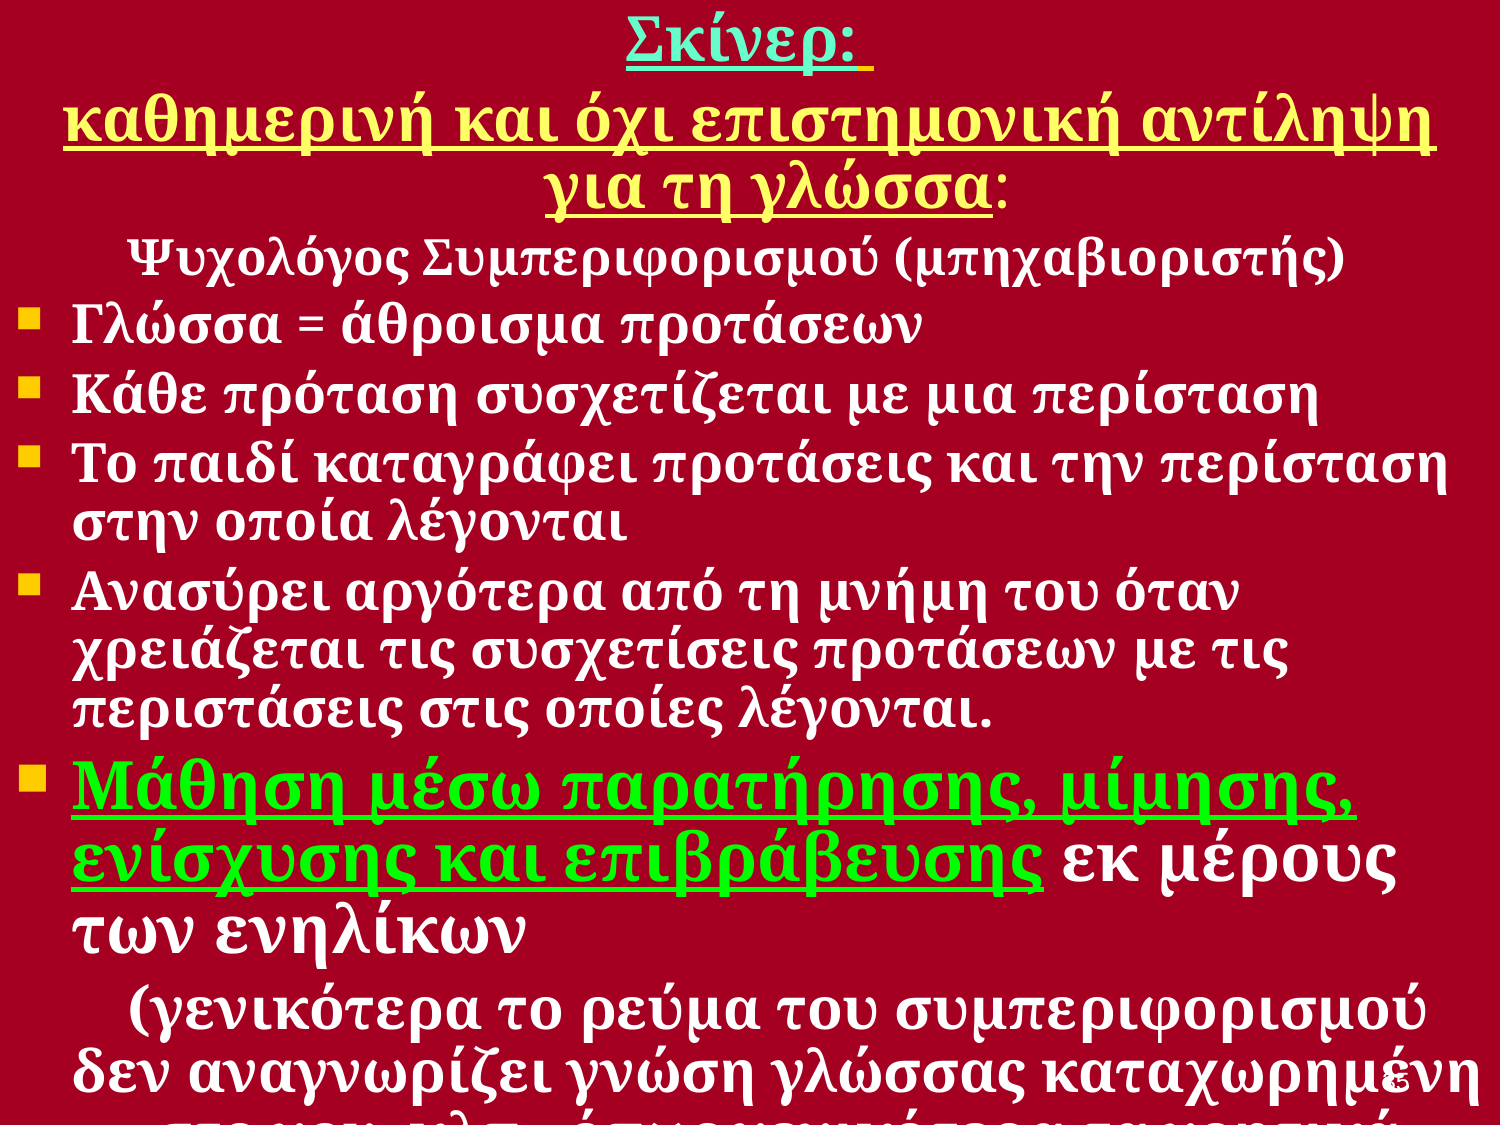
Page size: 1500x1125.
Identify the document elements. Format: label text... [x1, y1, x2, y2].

list Σκίνερ: καθημερινή και όχι επιστημονική αντίληψη για τη γλώσσα: Ψυχολόγος Συμπεριφορισμού (μπηχαβιοριστής) Γλώσσα = άθροισμα προτάσεων Κάθε πρόταση συσχετίζεται με μια περίσταση Το παιδί καταγράφει προτάσεις και την περίσταση στην οποία λέγονται Ανασύρει αργότερα από τη μνήμη του όταν χρειάζεται τις συσχετίσεις προτάσεων με τις περιστάσεις στις οποίες λέγονται. Μάθηση μέσω παρατήρησης, μίμησης, ενίσχυσης και επιβράβευσης εκ μέρους των ενηλίκων (γενικότερα το ρεύμα του συμπεριφορισμού δεν αναγνωρίζει γνώση γλώσσας καταχωρημένη στο νου κλπ., όπως γενικότερα τα νοητικά φαινόμενα, παρά μόνο συμπεριφορές, στη συγκεκριμένη περίπτωση την ομιλία). [0, 0, 1500, 1125]
